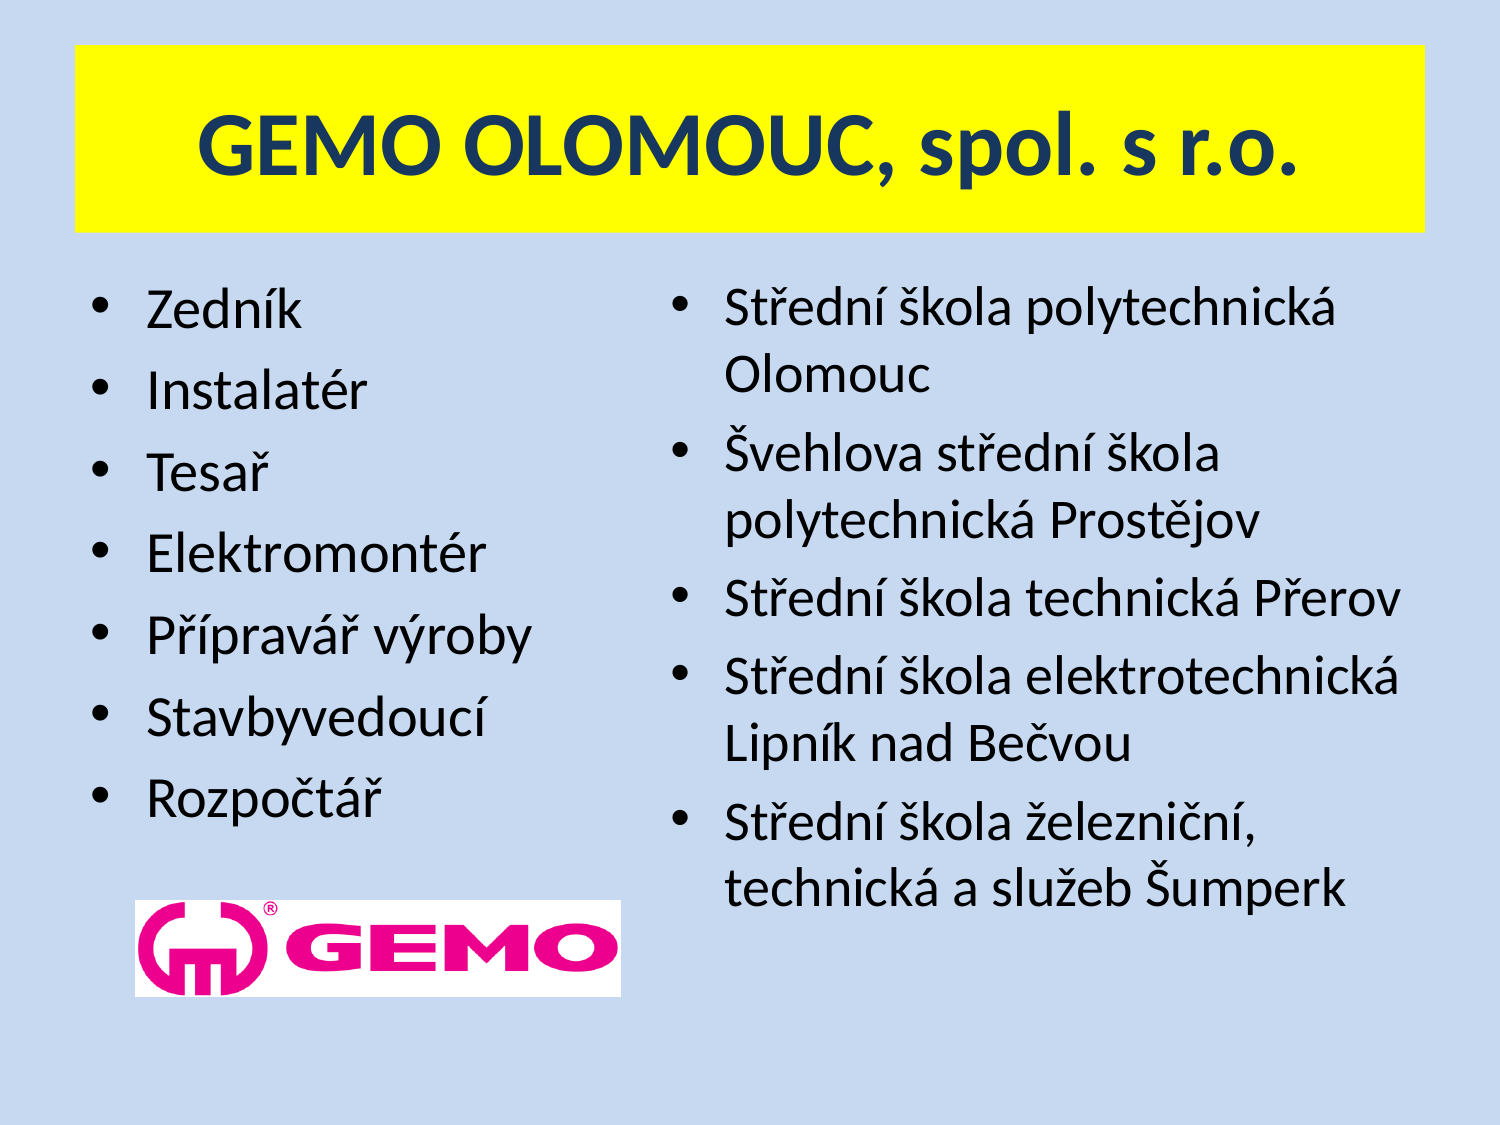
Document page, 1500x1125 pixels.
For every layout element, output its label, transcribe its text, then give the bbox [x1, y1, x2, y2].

picture [135, 900, 621, 998]
list Střední škola polytechnická Olomouc Švehlova střední škola polytechnická Prostějov Střední škola technická Přerov Střední škola elektrotechnická Lipník nad Bečvou Střední škola železniční, technická a služeb Šumperk [655, 262, 1425, 1035]
list Zedník Instalatér Tesař Elektromontér Přípravář výroby Stavbyvedoucí Rozpočtář [75, 262, 655, 1005]
title GEMO OLOMOUC, spol. s r.o. [75, 45, 1425, 233]
